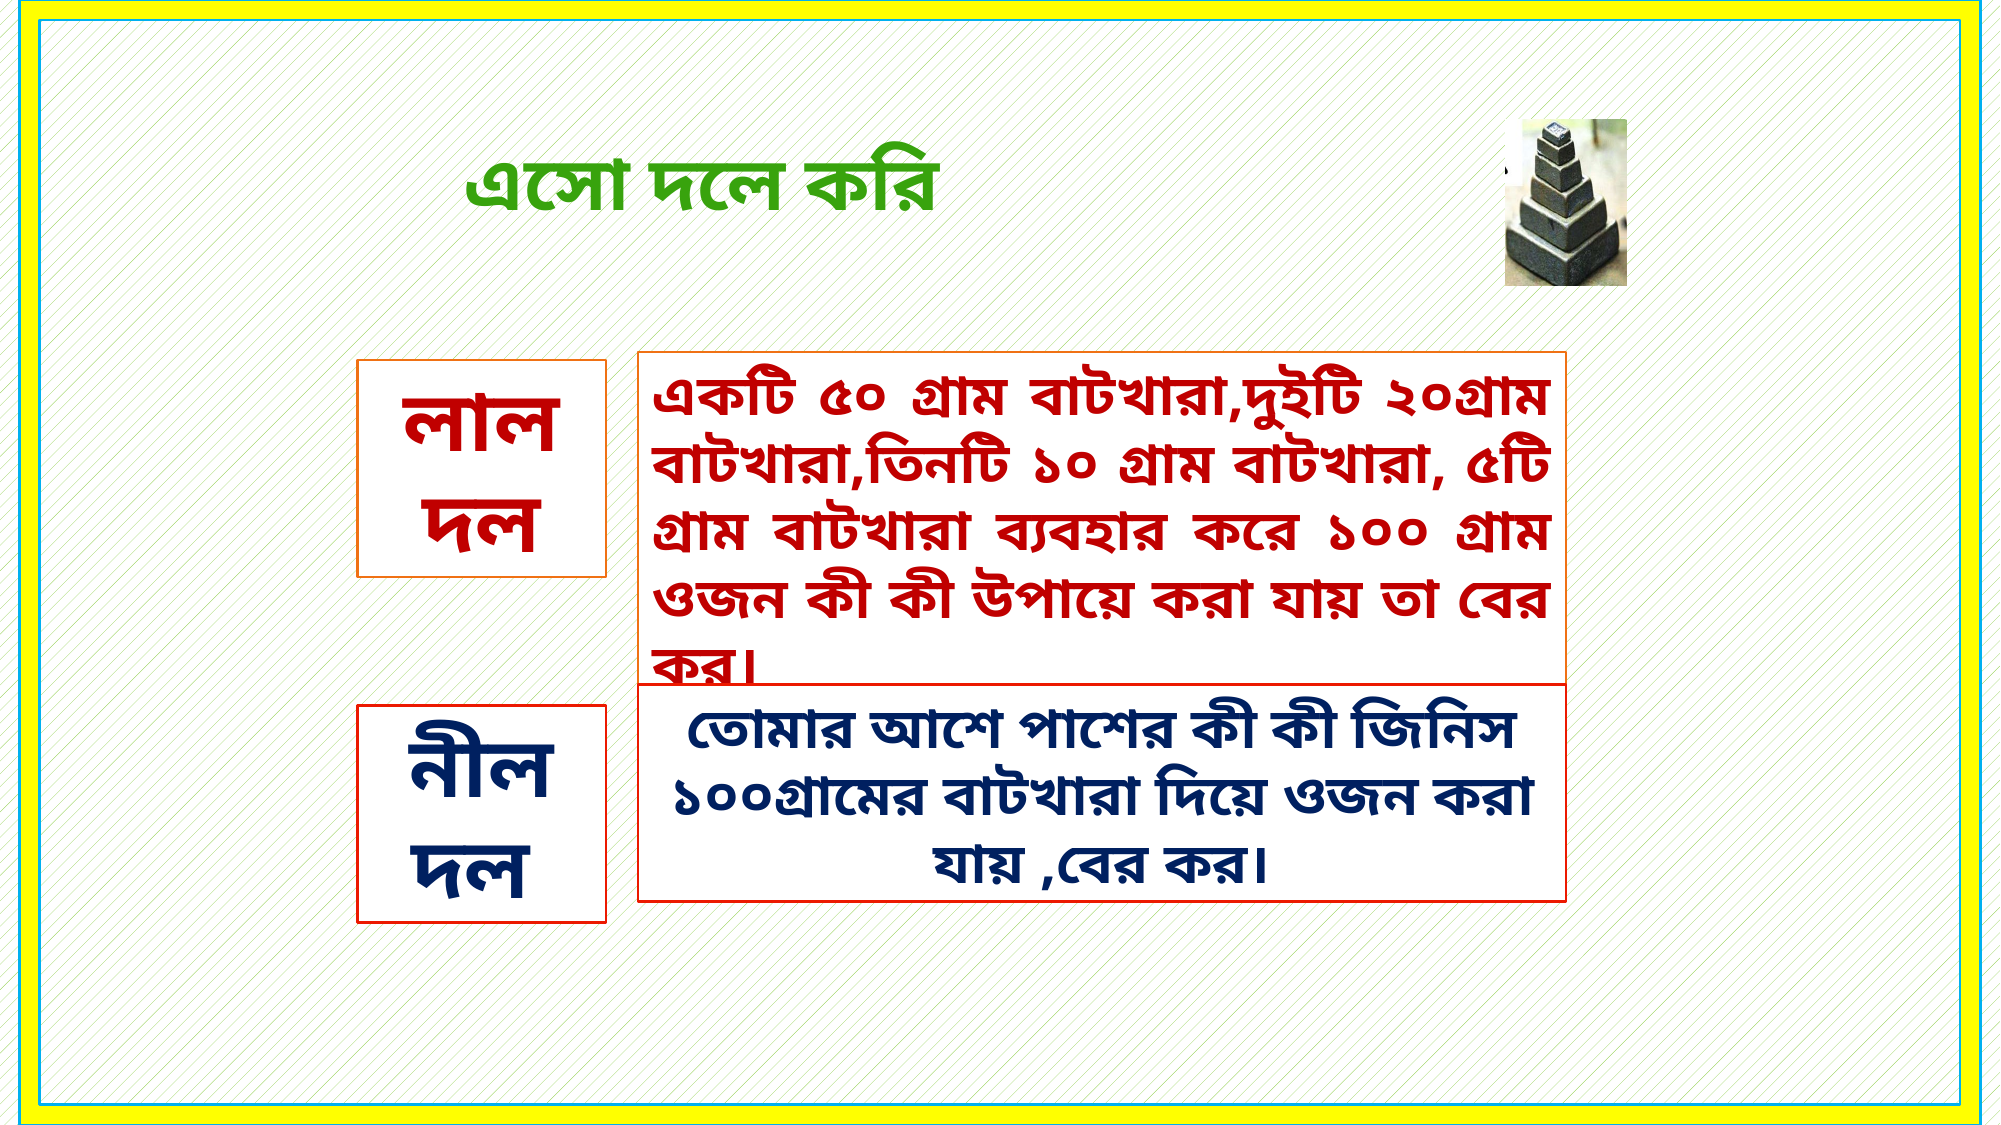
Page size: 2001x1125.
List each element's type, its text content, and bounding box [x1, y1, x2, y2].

text_box লাল দল [356, 359, 607, 578]
picture [1504, 119, 1628, 286]
text_box [18, 0, 1982, 1125]
text_box [606, 665, 637, 748]
text_box তোমার আশে পাশের কী কী জিনিস ১০০গ্রামের বাটখারা দিয়ে ওজন করা যায় ,বের কর। [637, 683, 1567, 903]
text_box নীল দল [356, 704, 607, 924]
text_box এসো দলে করি [395, 127, 1010, 233]
text_box একটি ৫০ গ্রাম বাটখারা,দুইটি ২০গ্রাম বাটখারা,তিনটি ১০ গ্রাম বাটখারা, ৫টি গ্রাম বাটখারা ব্যবহার করে ১০০ গ্রাম ওজন কী কী উপায়ে করা যায় তা বের কর। [637, 351, 1567, 683]
